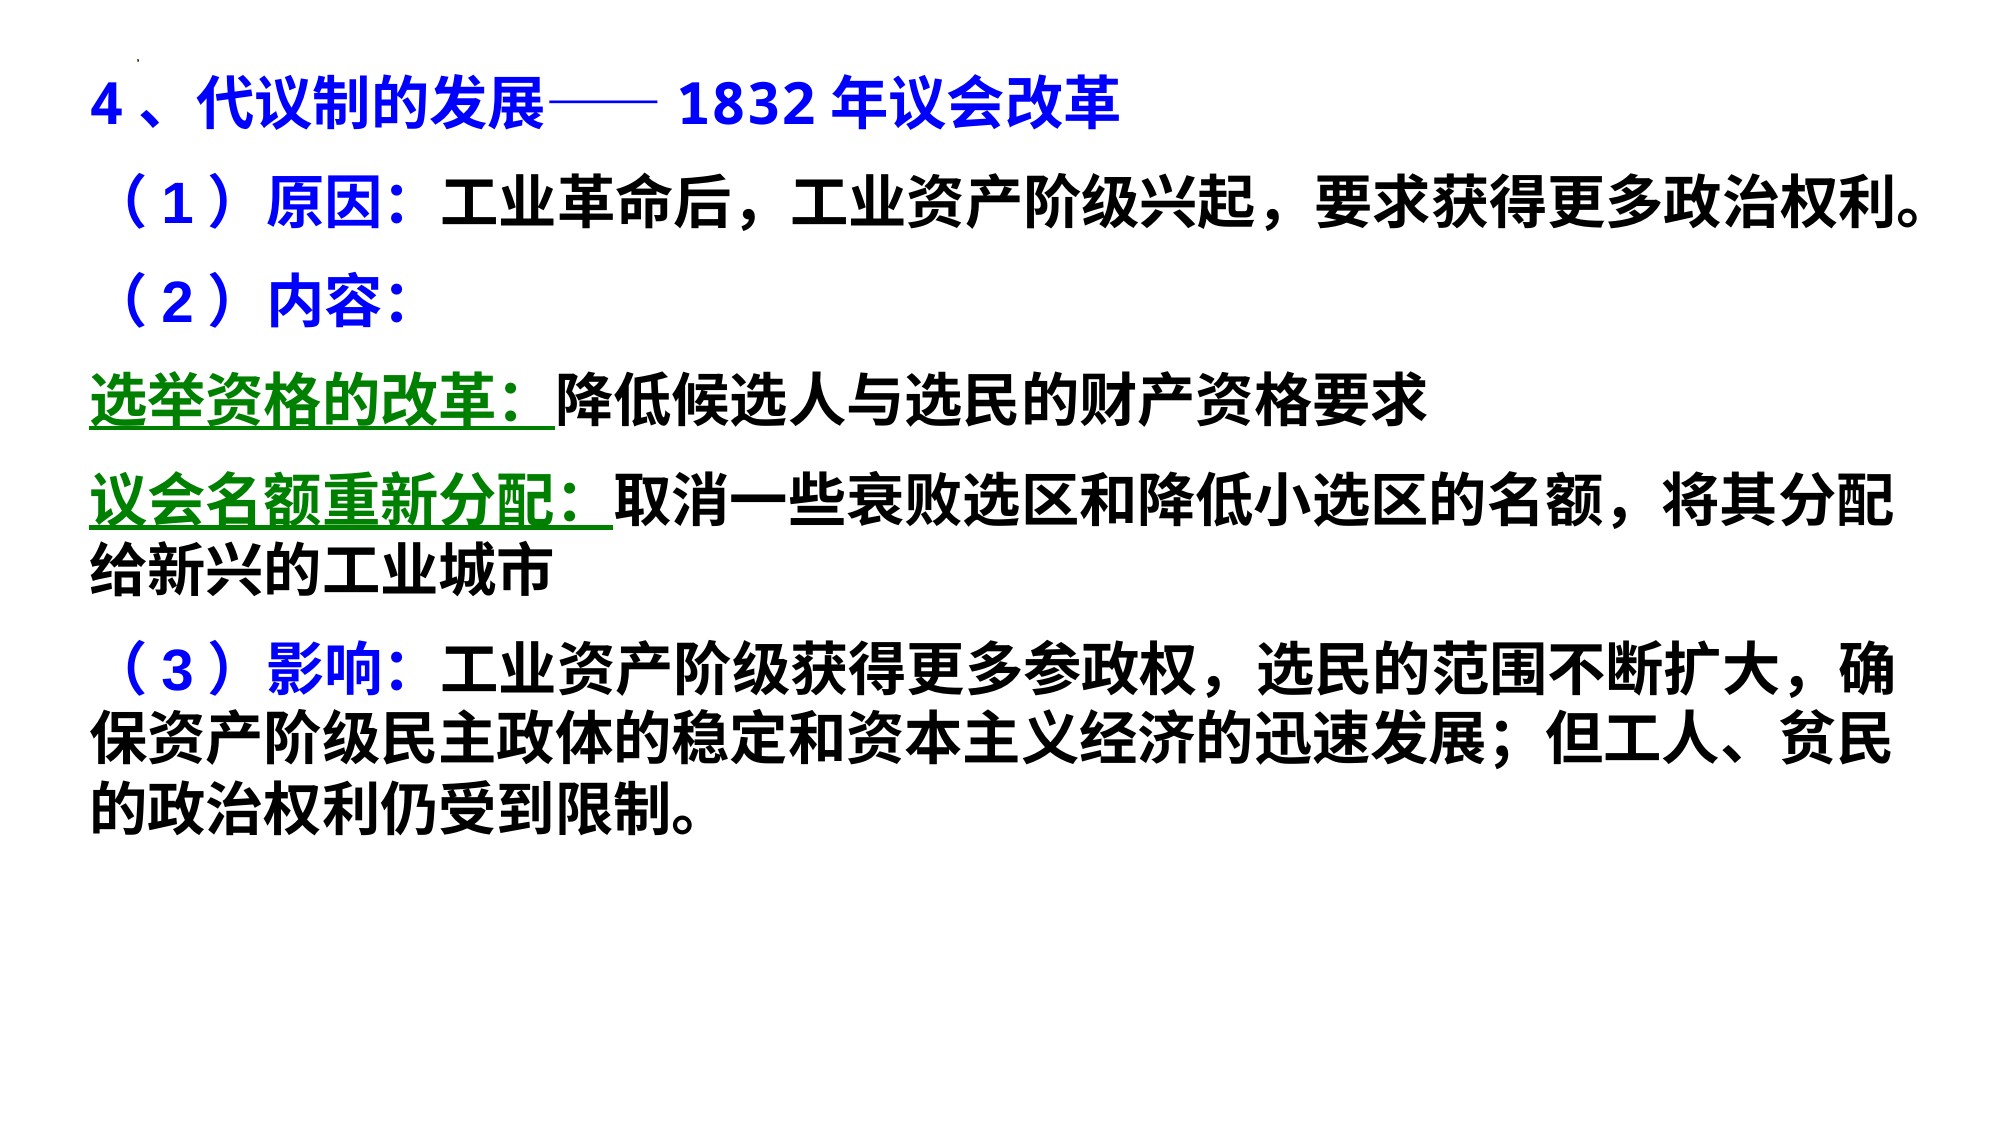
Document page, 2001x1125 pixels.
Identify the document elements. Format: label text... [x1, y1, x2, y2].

text_box 4、代议制的发展——1832年议会改革 （1）原因：工业革命后，工业资产阶级兴起，要求获得更多政治权利。 （2）内容： 选举资格的改革：降低候选人与选民的财产资格要求 议会名额重新分配：取消一些衰败选区和降低小选区的名额，将其分配给新兴的工业城市 （3）影响：工业资产阶级获得更多参政权，选民的范围不断扩大，确保资产阶级民主政体的稳定和资本主义经济的迅速发展；但工人、贫民的政治权利仍受到限制。 [74, 58, 1927, 958]
